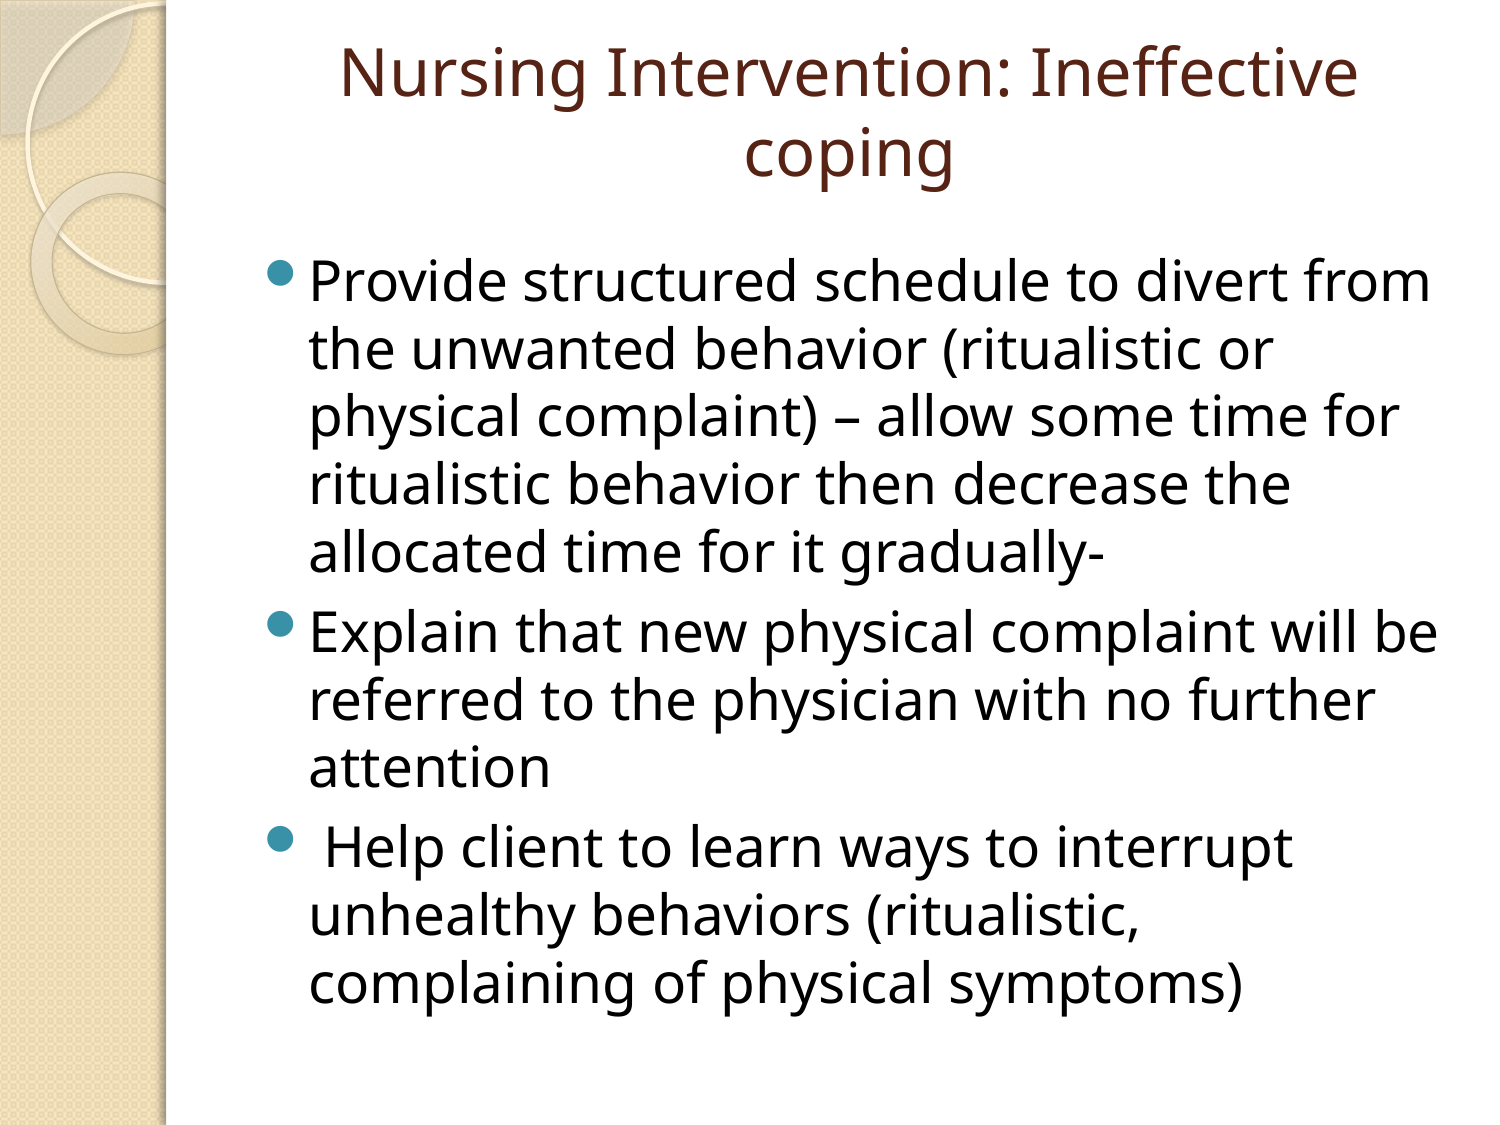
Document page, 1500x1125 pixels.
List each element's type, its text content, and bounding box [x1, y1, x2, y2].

title Nursing Intervention: Ineffective coping [235, 45, 1466, 175]
list Provide structured schedule to divert from the unwanted behavior (ritualistic or physical complaint) – allow some time for ritualistic behavior then decrease the allocated time for it gradually- Explain that new physical complaint will be referred to the physician with no further attention Help client to learn ways to interrupt unhealthy behaviors (ritualistic, complaining of physical symptoms) [235, 237, 1466, 1026]
